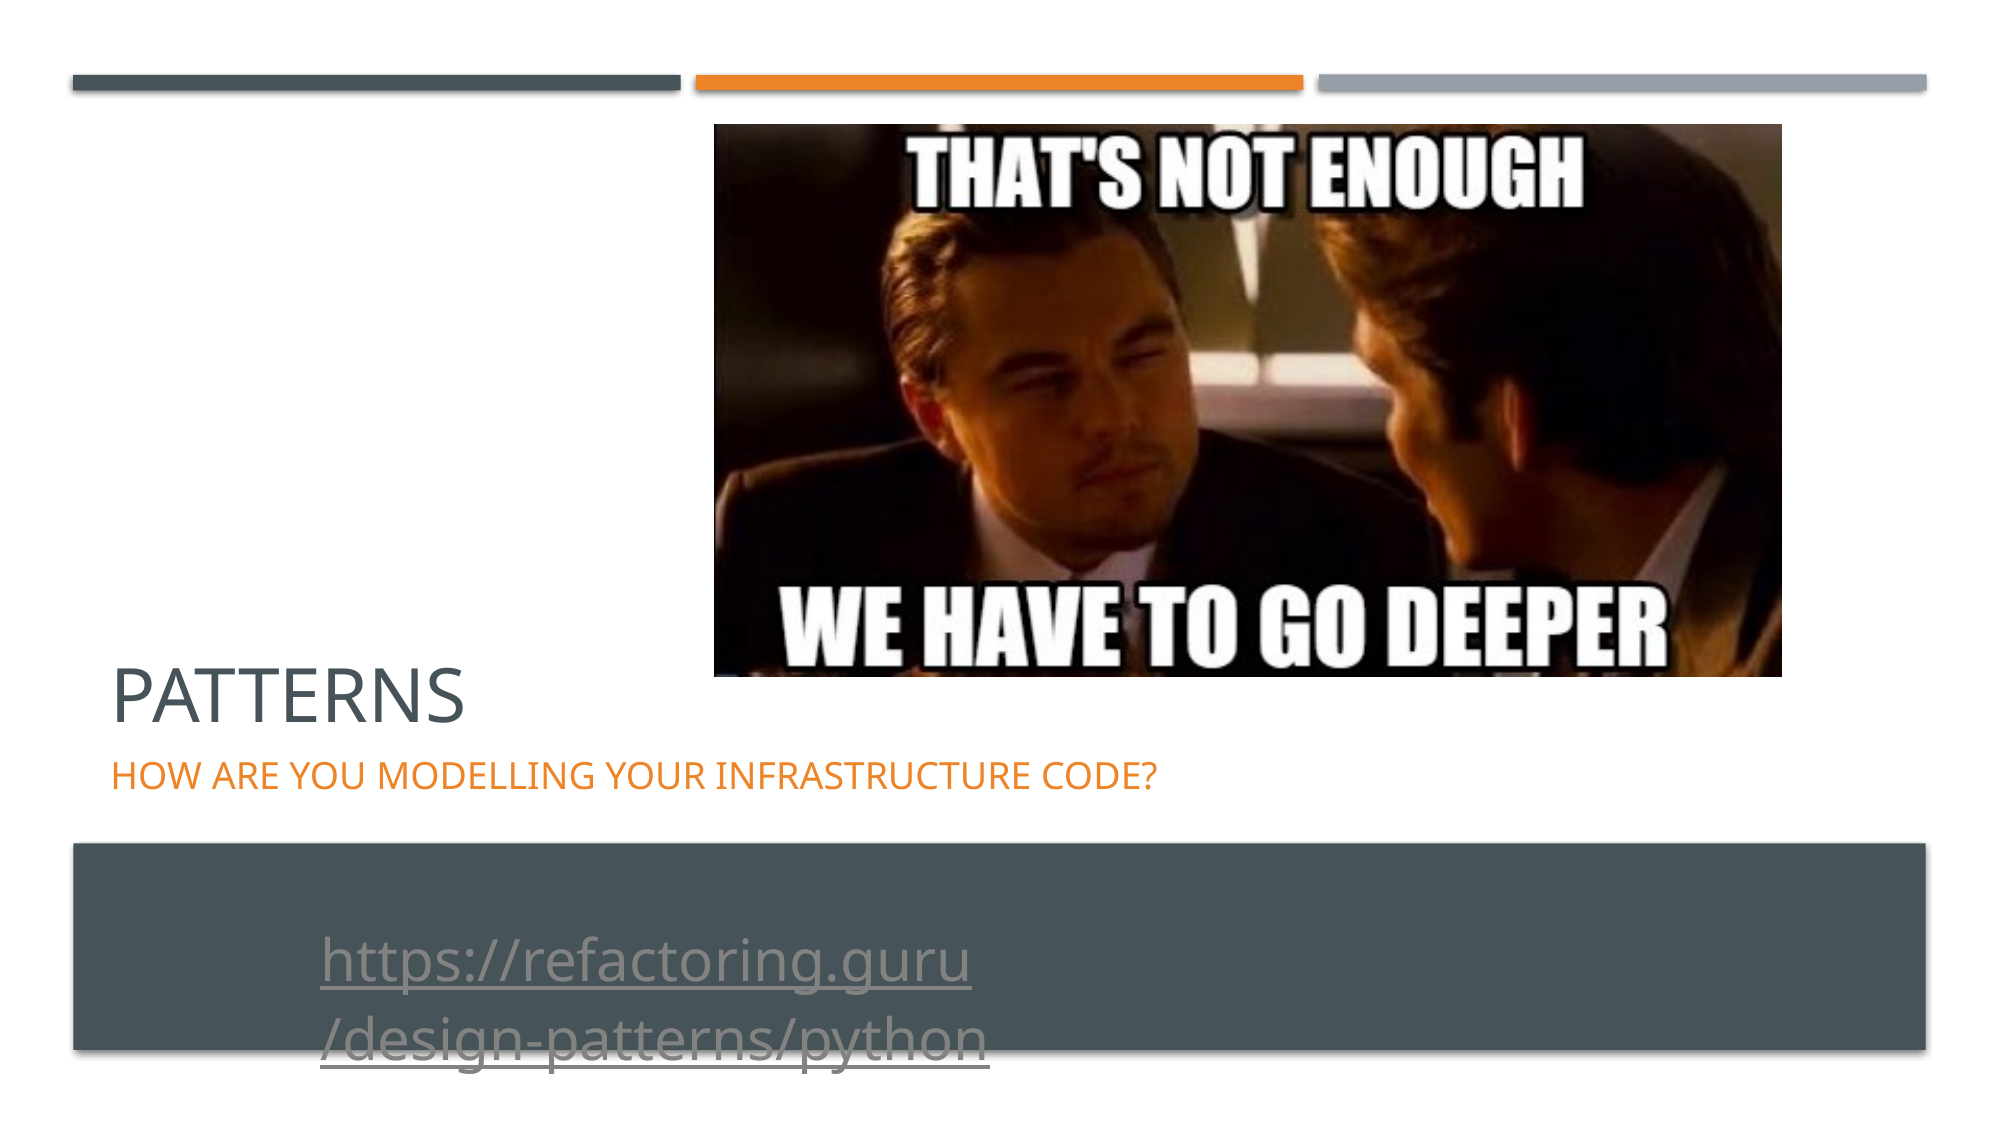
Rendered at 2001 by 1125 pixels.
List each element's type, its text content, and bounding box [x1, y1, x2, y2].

text_box https://refactoring.guru/design-patterns/python [305, 915, 1637, 1089]
picture [714, 124, 1782, 678]
title Patterns [95, 499, 1905, 744]
list How are you modelling your infrastructure code? [95, 744, 1905, 844]
